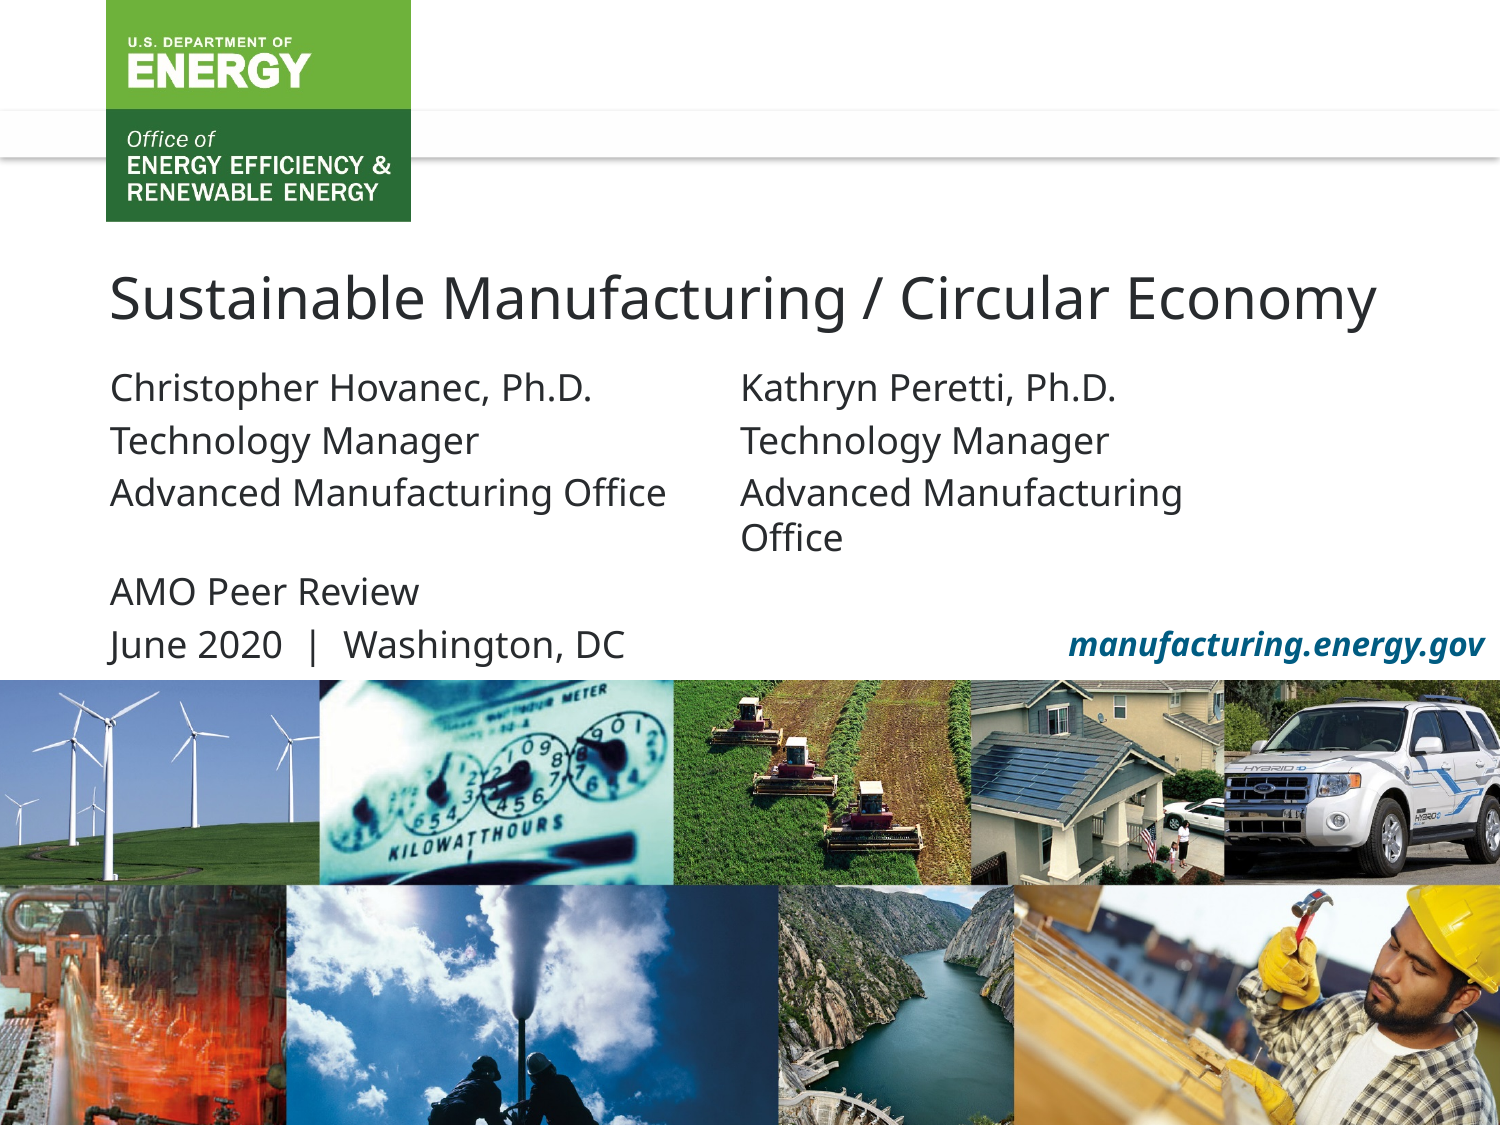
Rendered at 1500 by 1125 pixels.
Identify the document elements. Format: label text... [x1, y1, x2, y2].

list AMO Peer Review June 2020 | Washington, DC [94, 560, 825, 671]
picture [0, 680, 1500, 1125]
list Christopher Hovanec, Ph.D. Technology Manager Advanced Manufacturing Office [94, 356, 696, 522]
subtitle Sustainable Manufacturing / Circular Economy [94, 253, 1485, 481]
picture [106, 0, 411, 222]
text_box Kathryn Peretti, Ph.D. Technology Manager Advanced Manufacturing Office [725, 356, 1288, 531]
text_box manufacturing.energy.gov [815, 615, 1500, 671]
